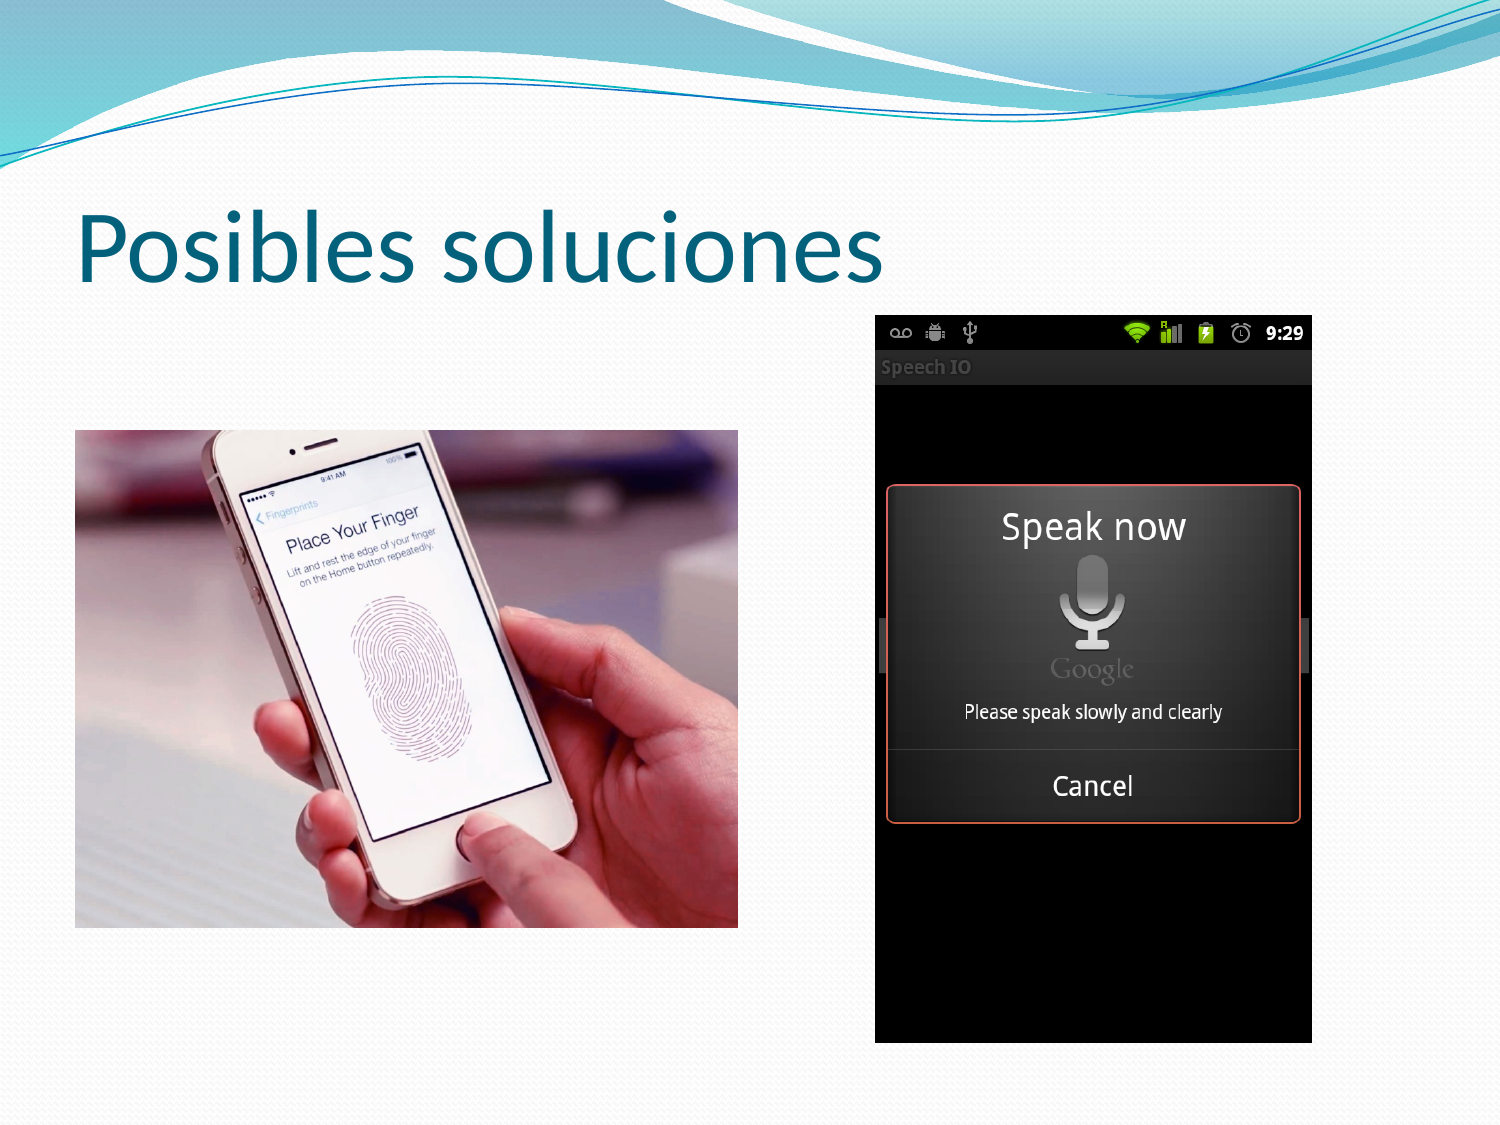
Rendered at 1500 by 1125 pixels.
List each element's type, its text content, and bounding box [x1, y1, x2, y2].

title Posibles soluciones [75, 115, 1425, 303]
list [74, 430, 738, 928]
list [875, 314, 1313, 1043]
